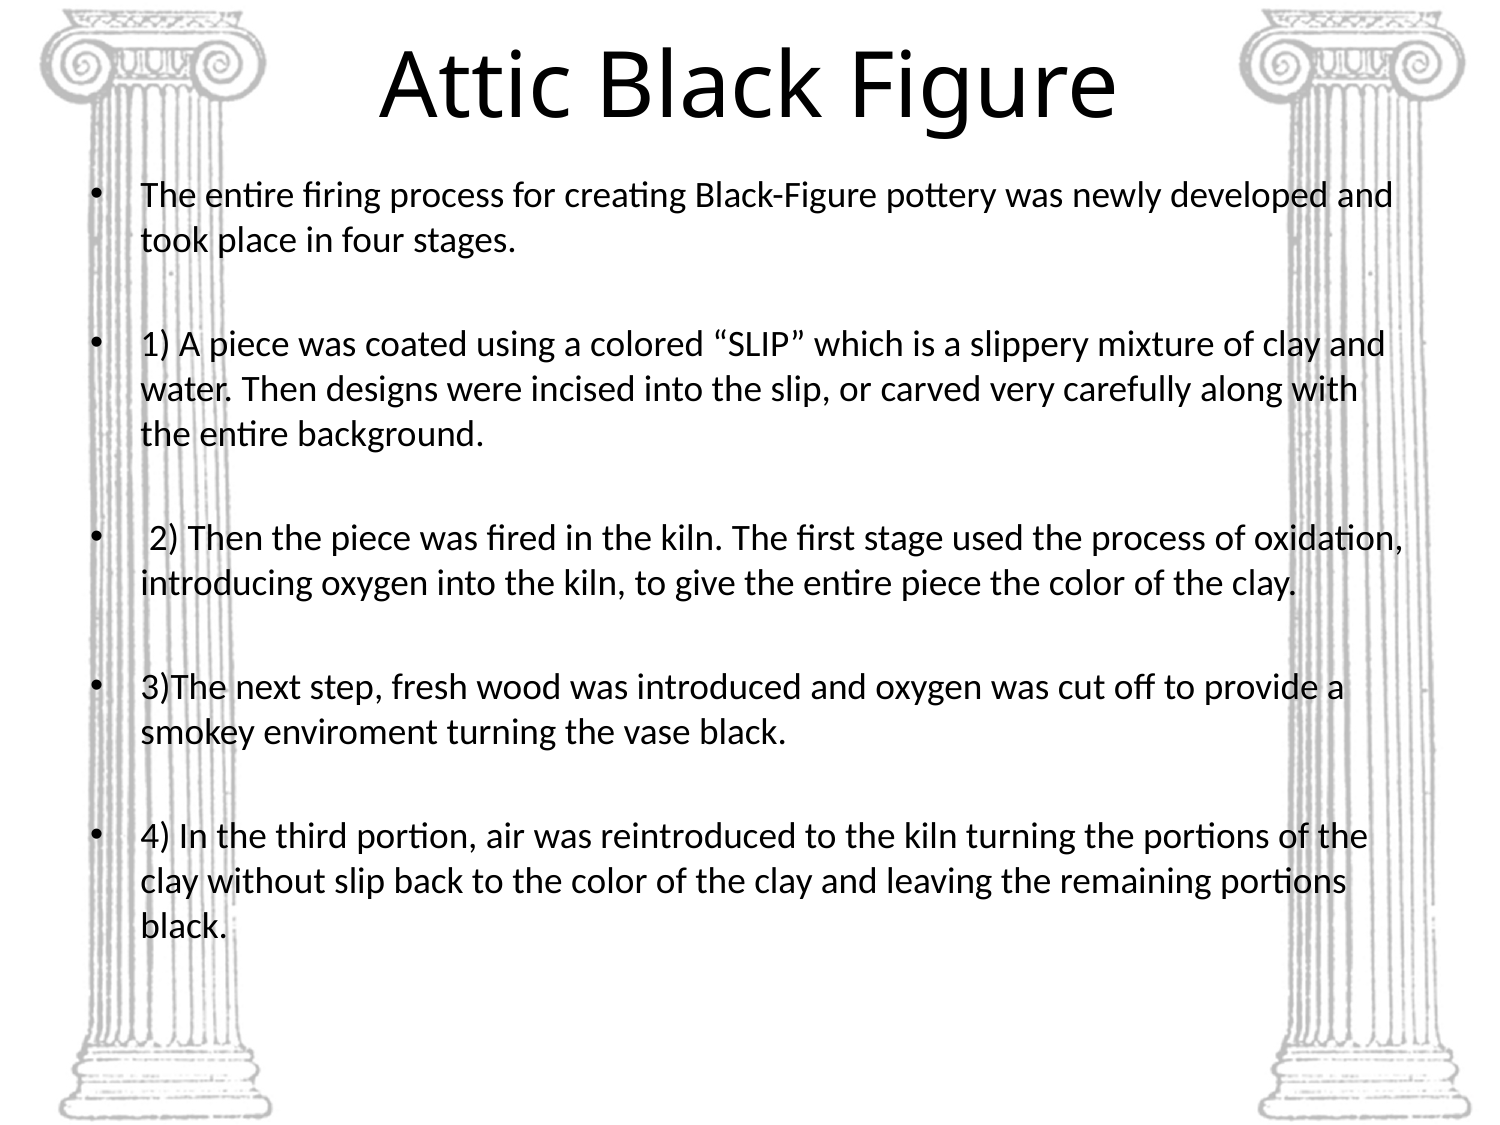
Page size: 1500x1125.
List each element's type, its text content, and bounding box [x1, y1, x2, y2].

list The entire firing process for creating Black-Figure pottery was newly developed and took place in four stages. 1) A piece was coated using a colored “SLIP” which is a slippery mixture of clay and water. Then designs were incised into the slip, or carved very carefully along with the entire background. 2) Then the piece was fired in the kiln. The first stage used the process of oxidation, introducing oxygen into the kiln, to give the entire piece the color of the clay. 3)The next step, fresh wood was introduced and oxygen was cut off to provide a smokey enviroment turning the vase black. 4) In the third portion, air was reintroduced to the kiln turning the portions of the clay without slip back to the color of the clay and leaving the remaining portions black. [75, 162, 1425, 1013]
title Attic Black Figure [75, 0, 1425, 162]
